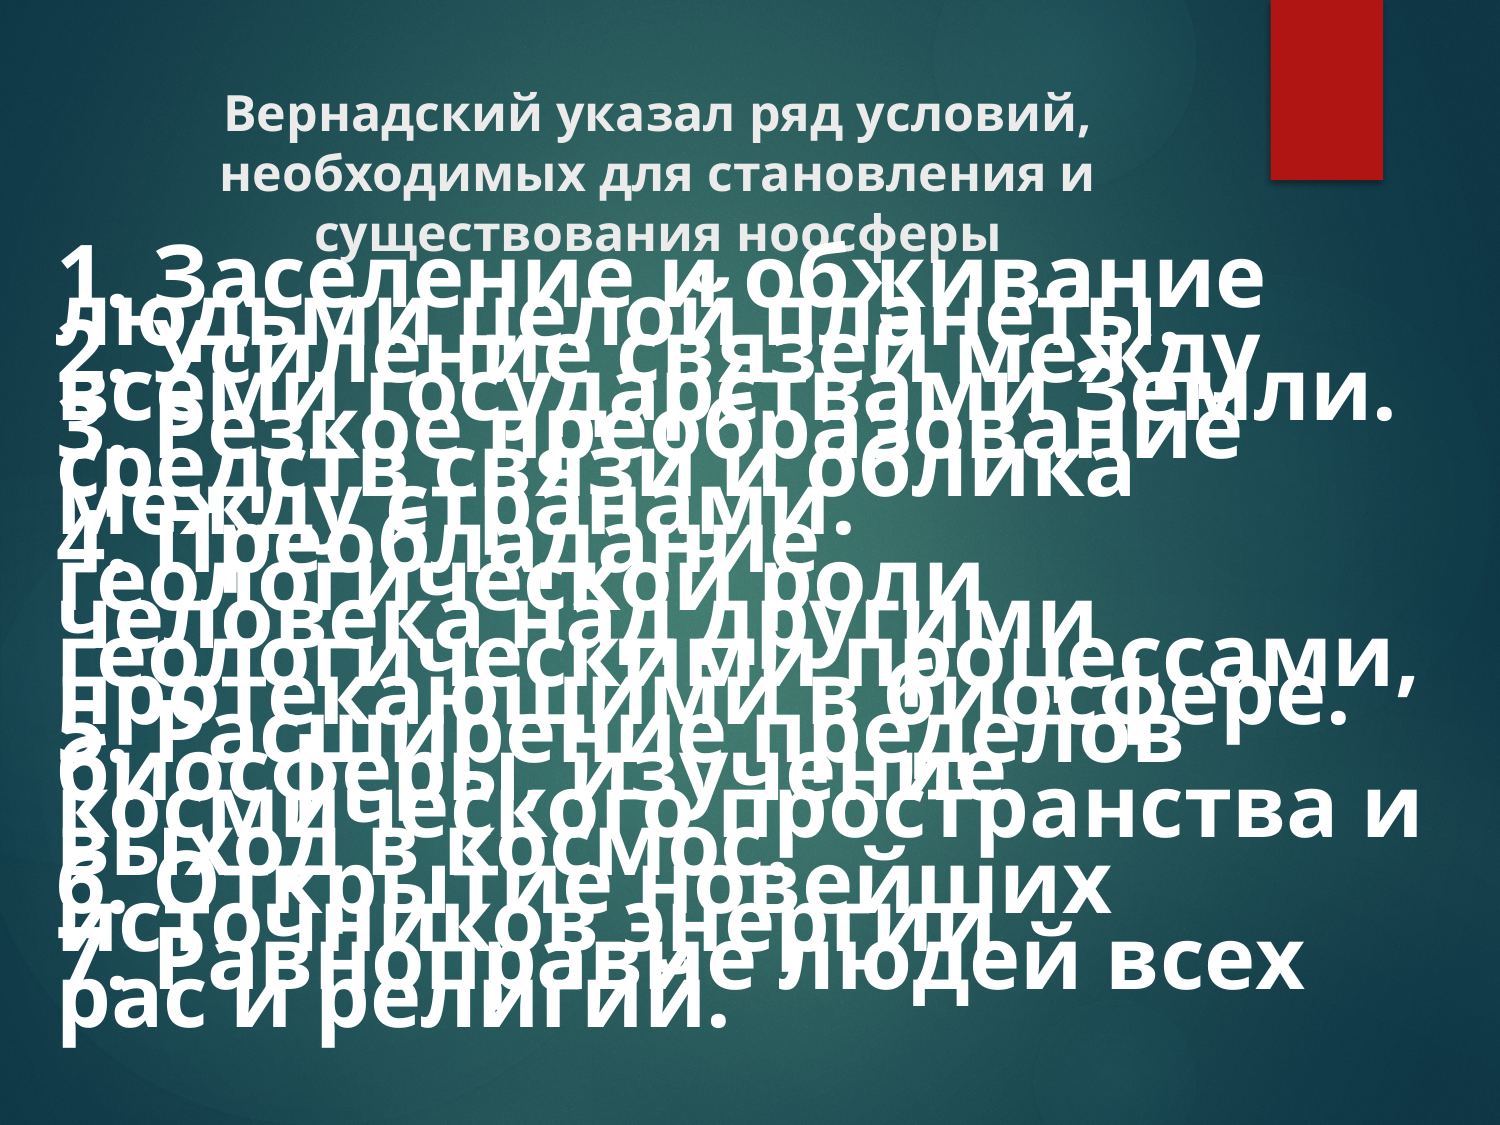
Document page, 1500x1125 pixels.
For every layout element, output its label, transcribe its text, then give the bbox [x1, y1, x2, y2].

list 1. Заселение и обживание людьми целой планеты. 2. Усиление связей между всеми государствами Земли. 3. Резкое преобразование средств связи и облика между странами. 4. Преобладание геологической роли человека над другими геологическими процессами, протекающими в биосфере. 5. Расширение пределов биосферы, изучение космического пространства и выход в космос. 6. Открытие новейших источников энергии 7. Равноправие людей всех рас и религий. [41, 278, 1444, 1071]
title Вернадский указал ряд условий, необходимых для становления и существования ноосферы [79, 74, 1237, 278]
